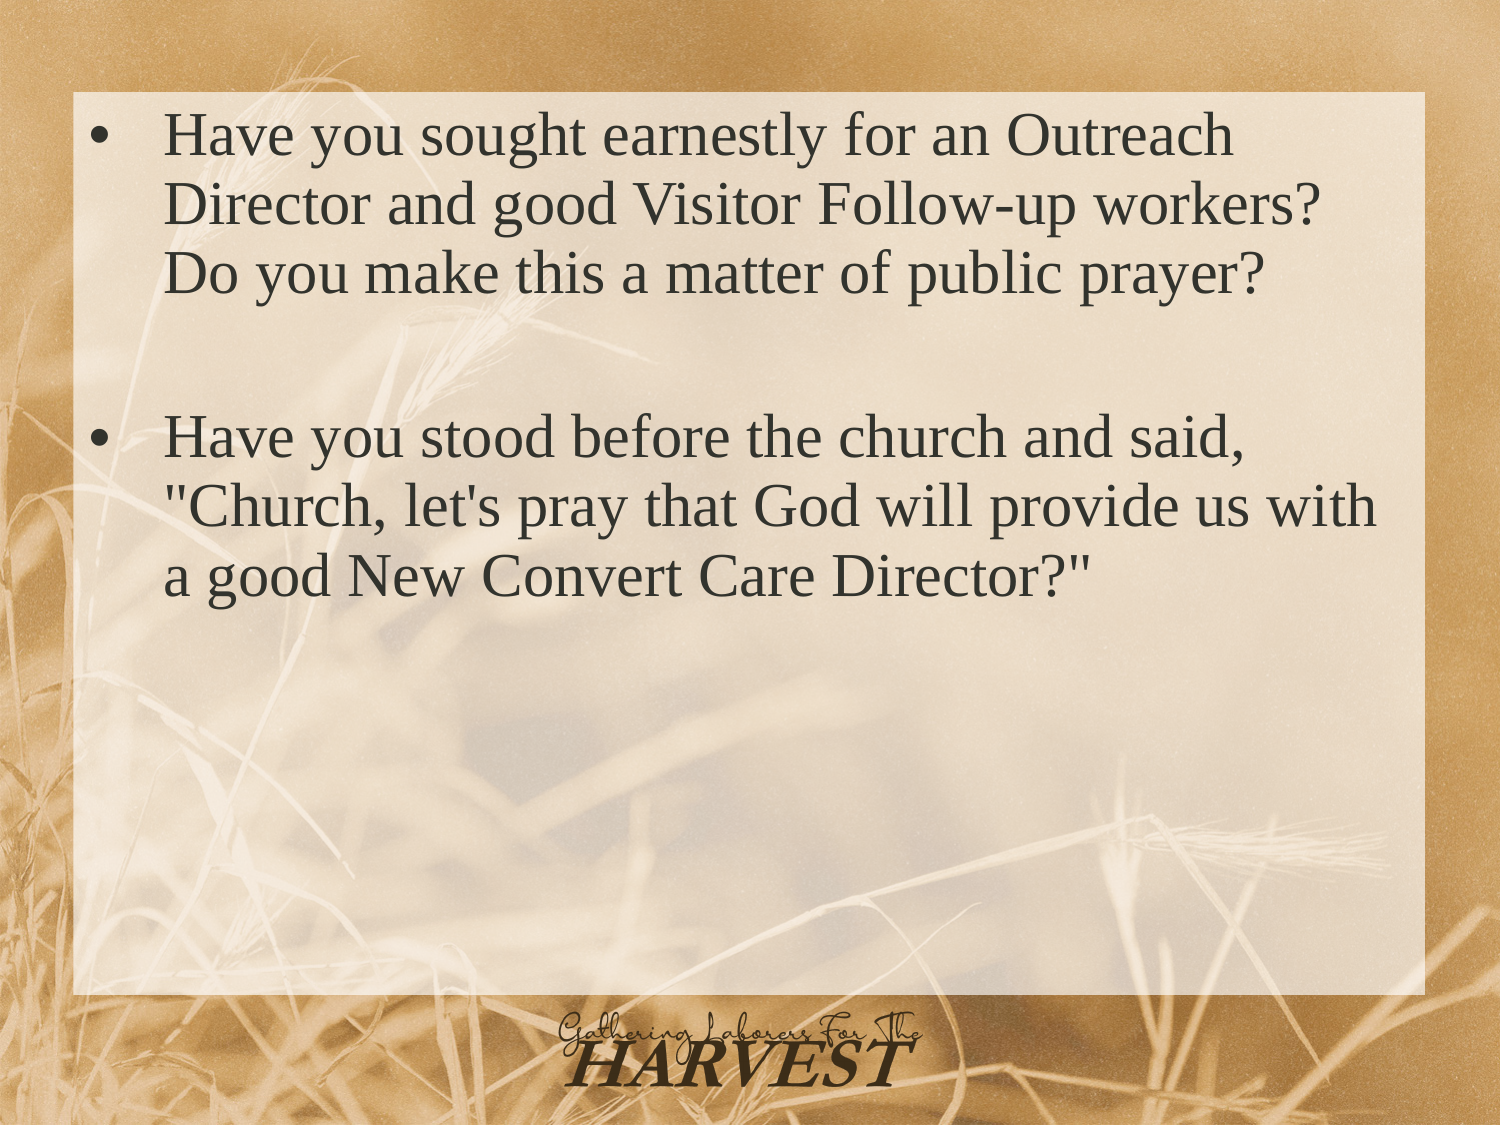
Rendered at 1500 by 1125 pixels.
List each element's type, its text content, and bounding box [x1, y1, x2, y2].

picture [0, 0, 1500, 1125]
list Have you sought earnestly for an Outreach Director and good Visitor Follow-up workers? Do you make this a matter of public prayer? Have you stood before the church and said, "Church, let's pray that God will provide us with a good New Convert Care Director?" [73, 92, 1425, 995]
